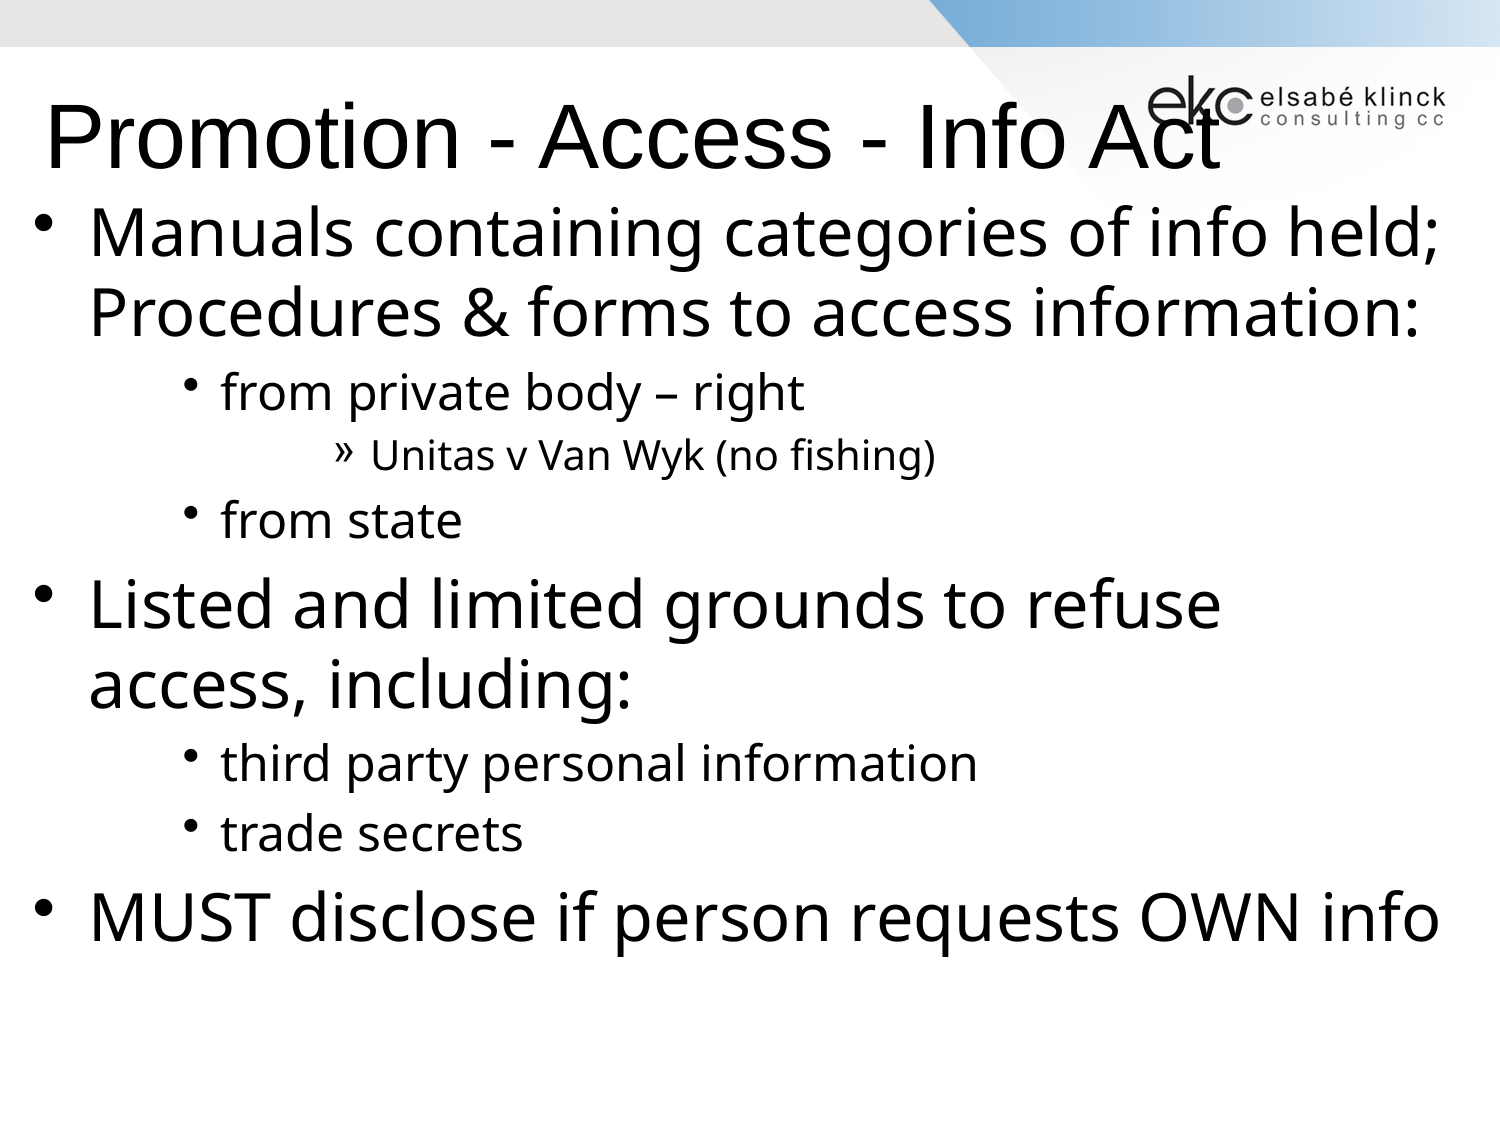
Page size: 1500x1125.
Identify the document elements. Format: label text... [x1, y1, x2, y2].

title Promotion - Access - Info Act [29, 63, 1388, 182]
list Manuals containing categories of info held; Procedures & forms to access information: from private body – right Unitas v Van Wyk (no fishing) from state Listed and limited grounds to refuse access, including: third party personal information trade secrets MUST disclose if person requests OWN info [17, 182, 1460, 1112]
picture [0, 0, 1500, 269]
